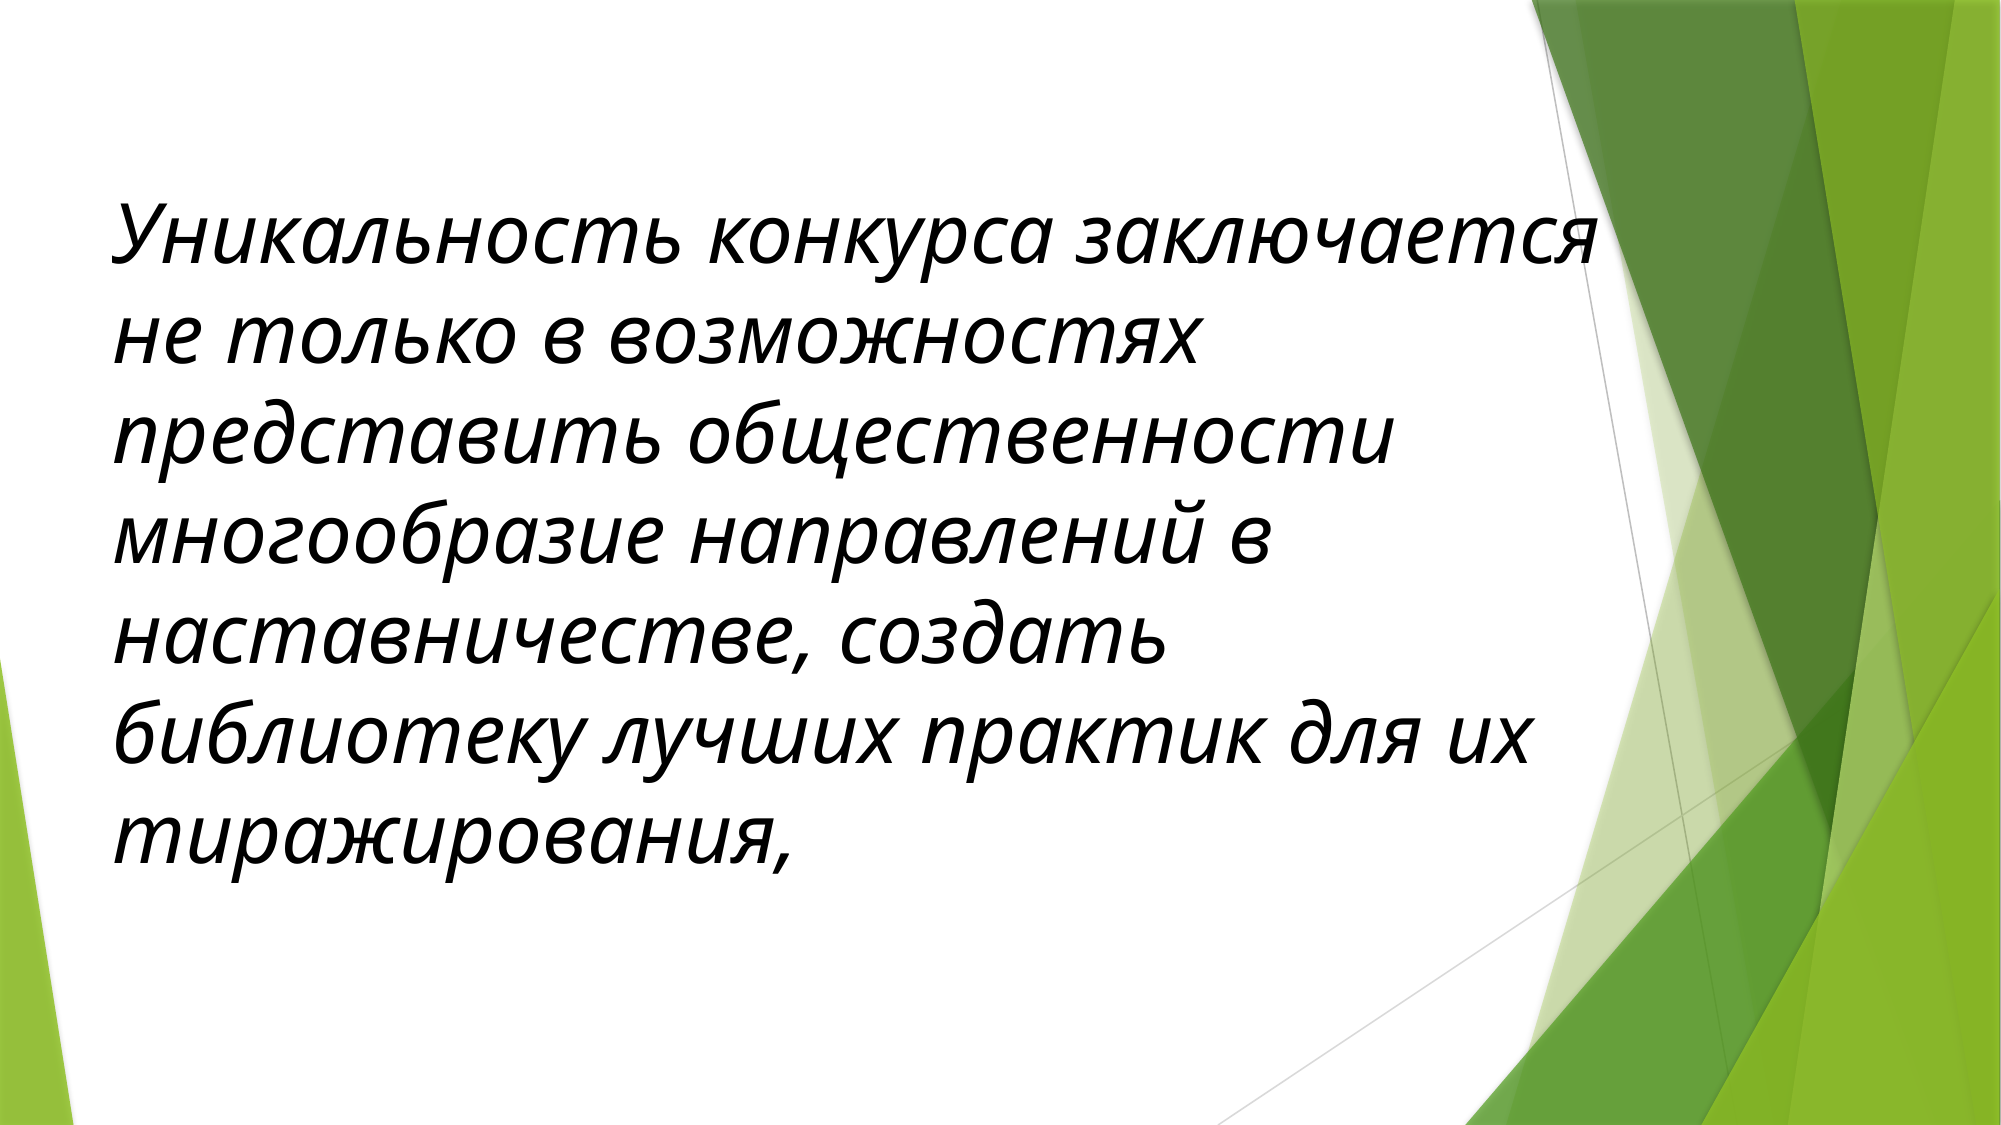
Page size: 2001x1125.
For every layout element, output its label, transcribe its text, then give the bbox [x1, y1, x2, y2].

text_box Уникальность конкурса заключается не только в возможностях представить общественности многообразие направлений в наставничестве, создать библиотеку лучших практик для их тиражирования, [97, 172, 1625, 888]
